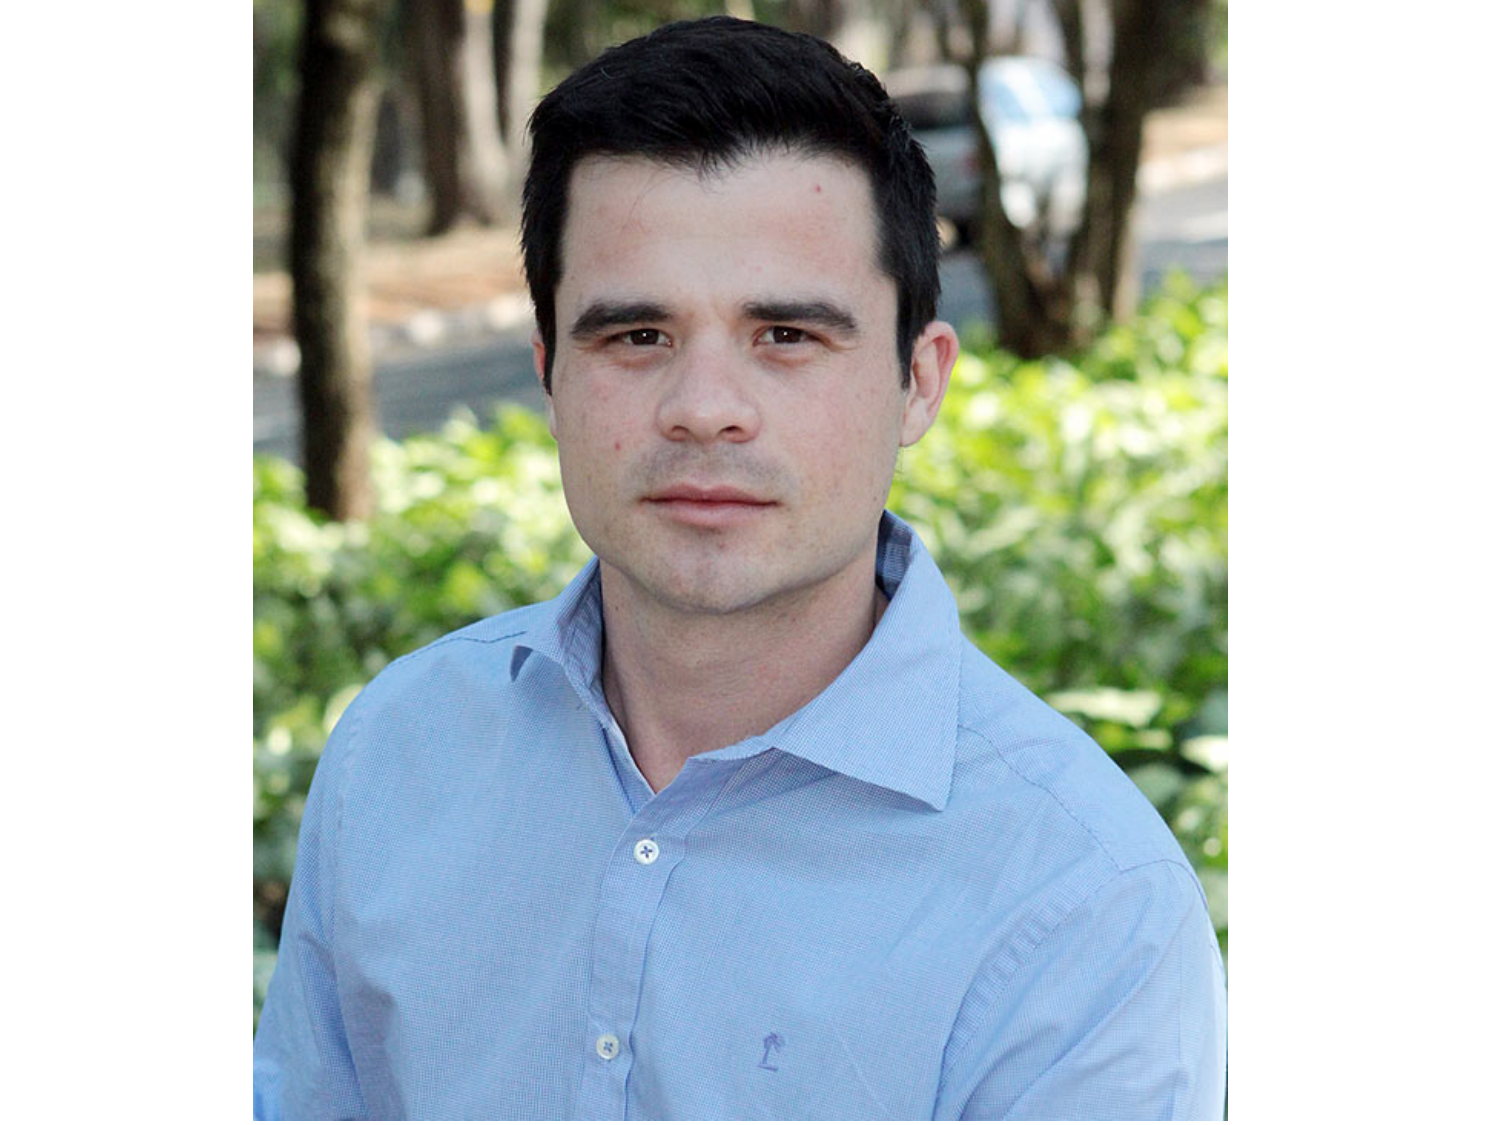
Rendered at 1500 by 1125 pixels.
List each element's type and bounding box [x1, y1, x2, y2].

picture [253, 0, 1228, 1121]
